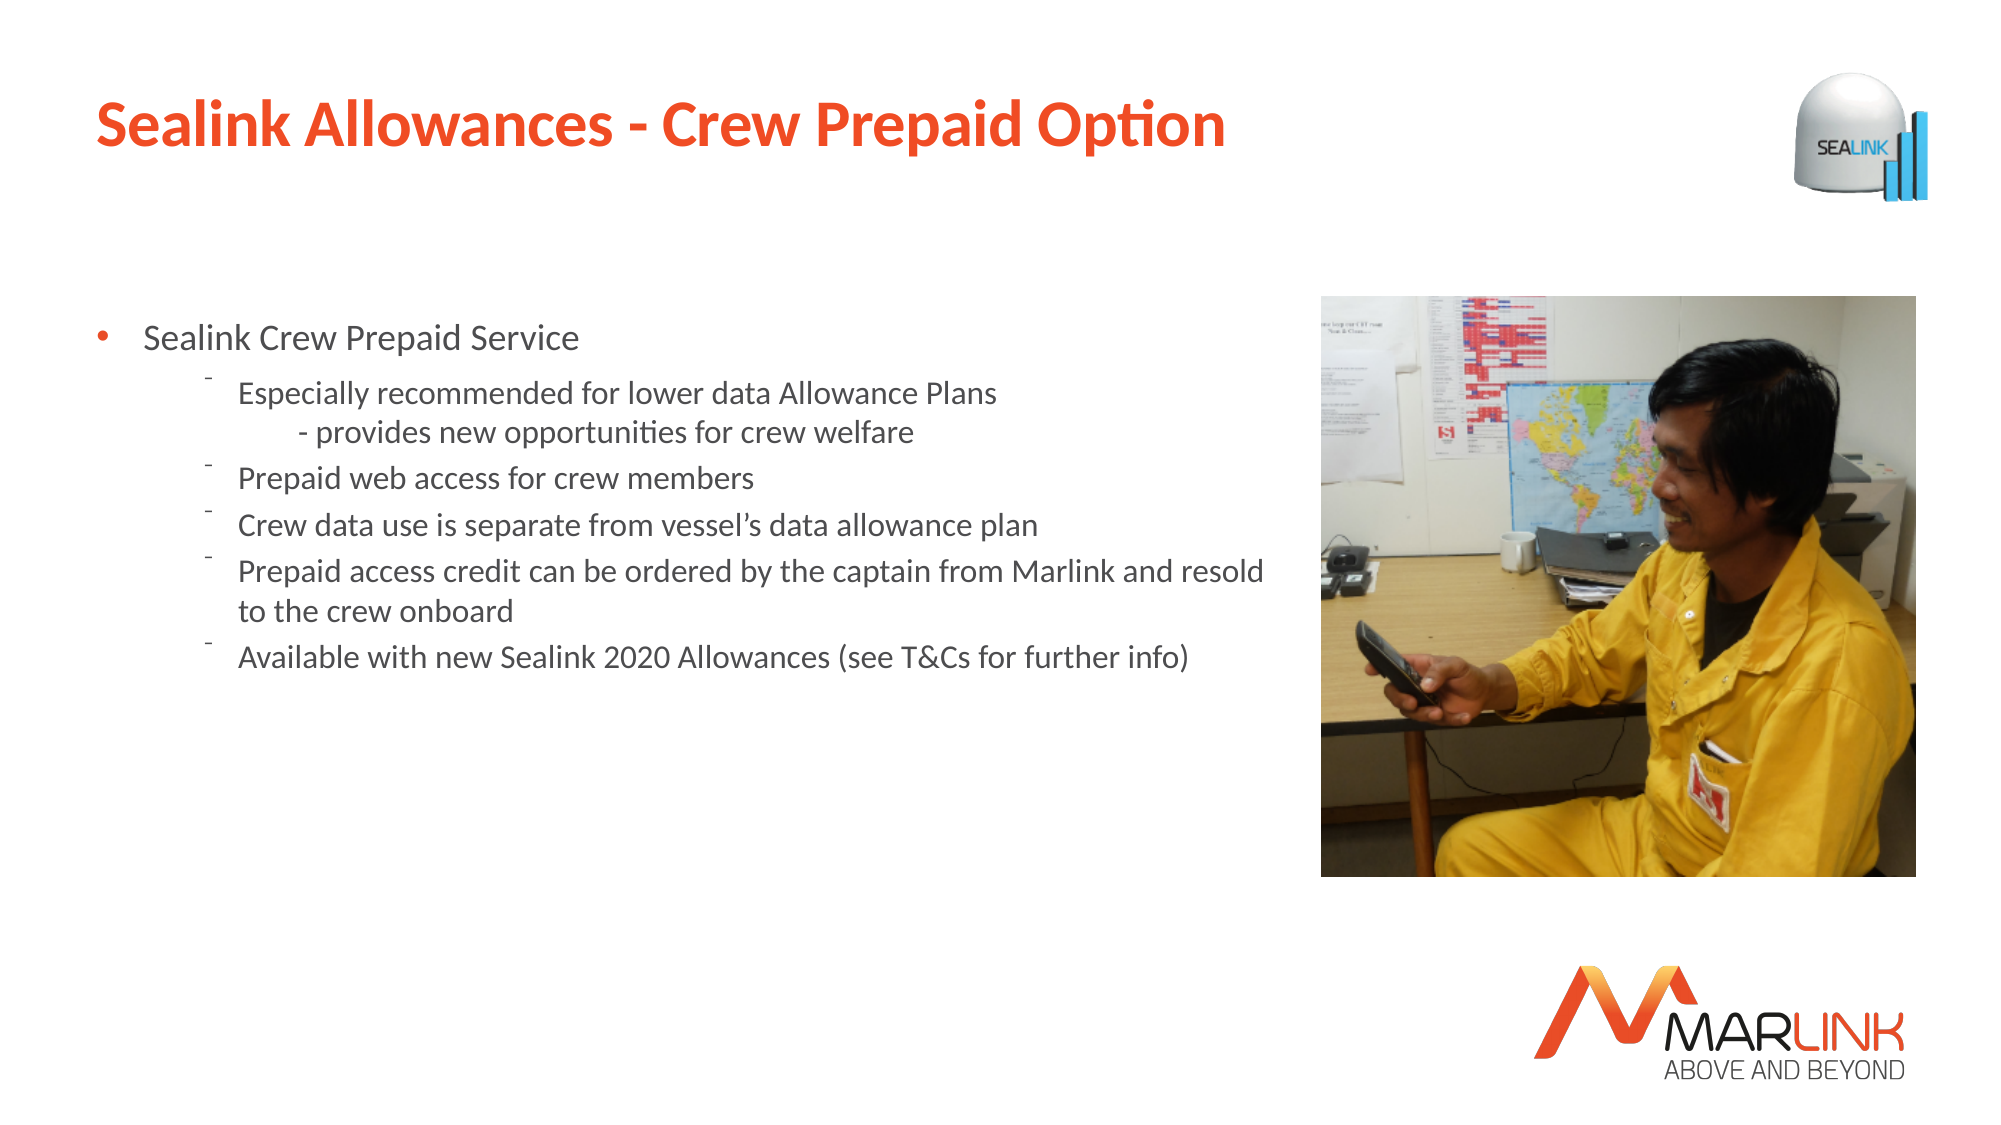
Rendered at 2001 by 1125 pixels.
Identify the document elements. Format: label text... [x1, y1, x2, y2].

picture [1790, 68, 1933, 211]
picture [1508, 942, 1930, 1103]
title Sealink Allowances - Crew Prepaid Option [96, 53, 1903, 197]
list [1321, 296, 1916, 877]
list Sealink Crew Prepaid Service Especially recommended for lower data Allowance Plans - provides new opportunities for crew welfare Prepaid web access for crew members Crew data use is separate from vessel’s data allowance plan Prepaid access credit can be ordered by the captain from Marlink and resold to the crew onboard Available with new Sealink 2020 Allowances (see T&Cs for further info) [96, 313, 1280, 912]
